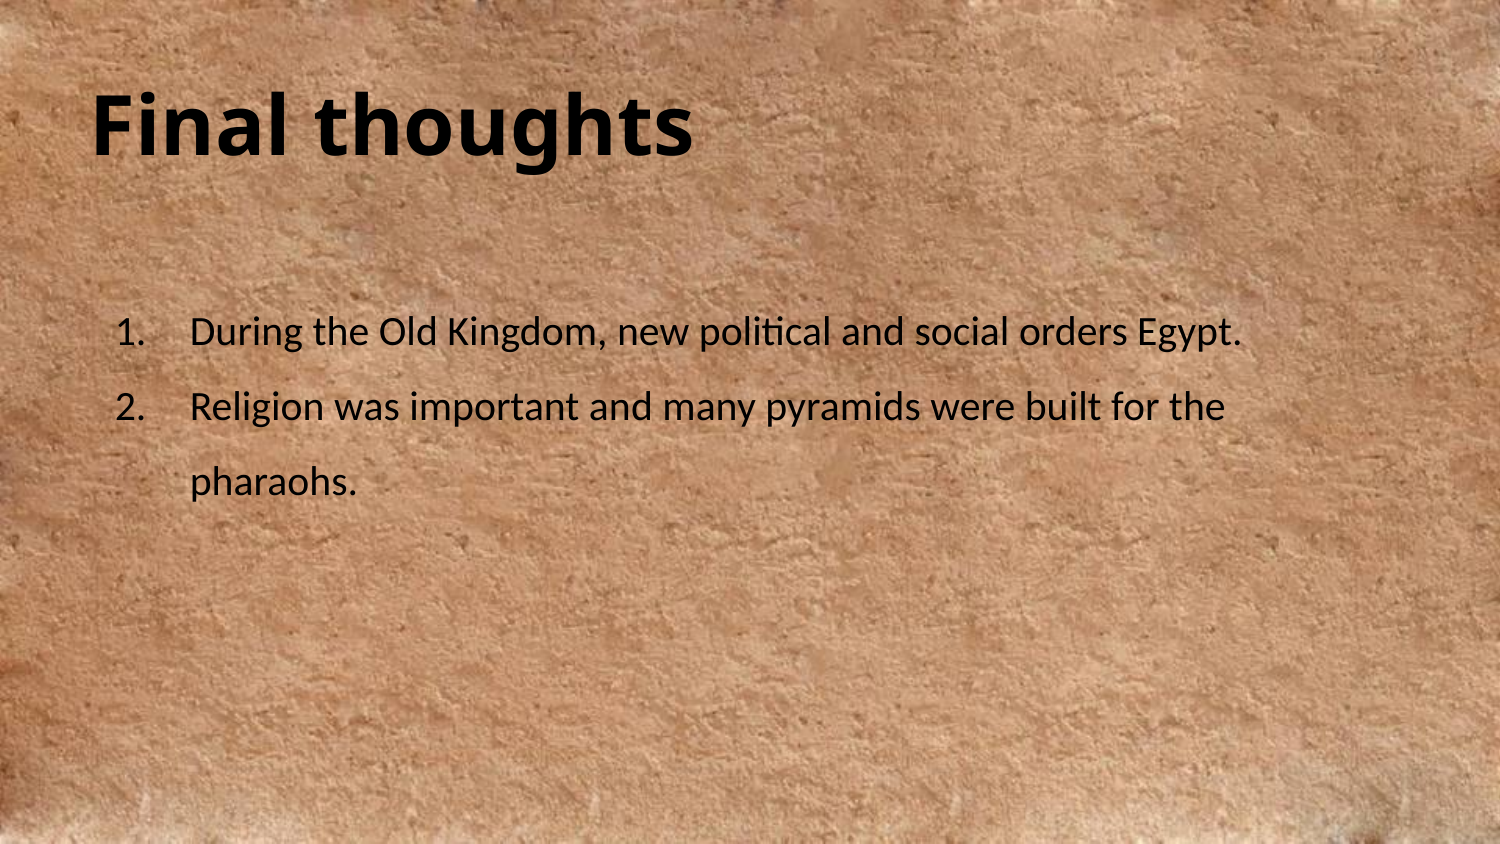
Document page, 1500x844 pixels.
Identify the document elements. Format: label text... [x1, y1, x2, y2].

text_box Final thoughts [74, 64, 1500, 172]
text_box During the Old Kingdom, new political and social orders Egypt. Religion was important and many pyramids were built for the pharaohs. [99, 271, 1400, 512]
picture [0, 0, 1500, 844]
